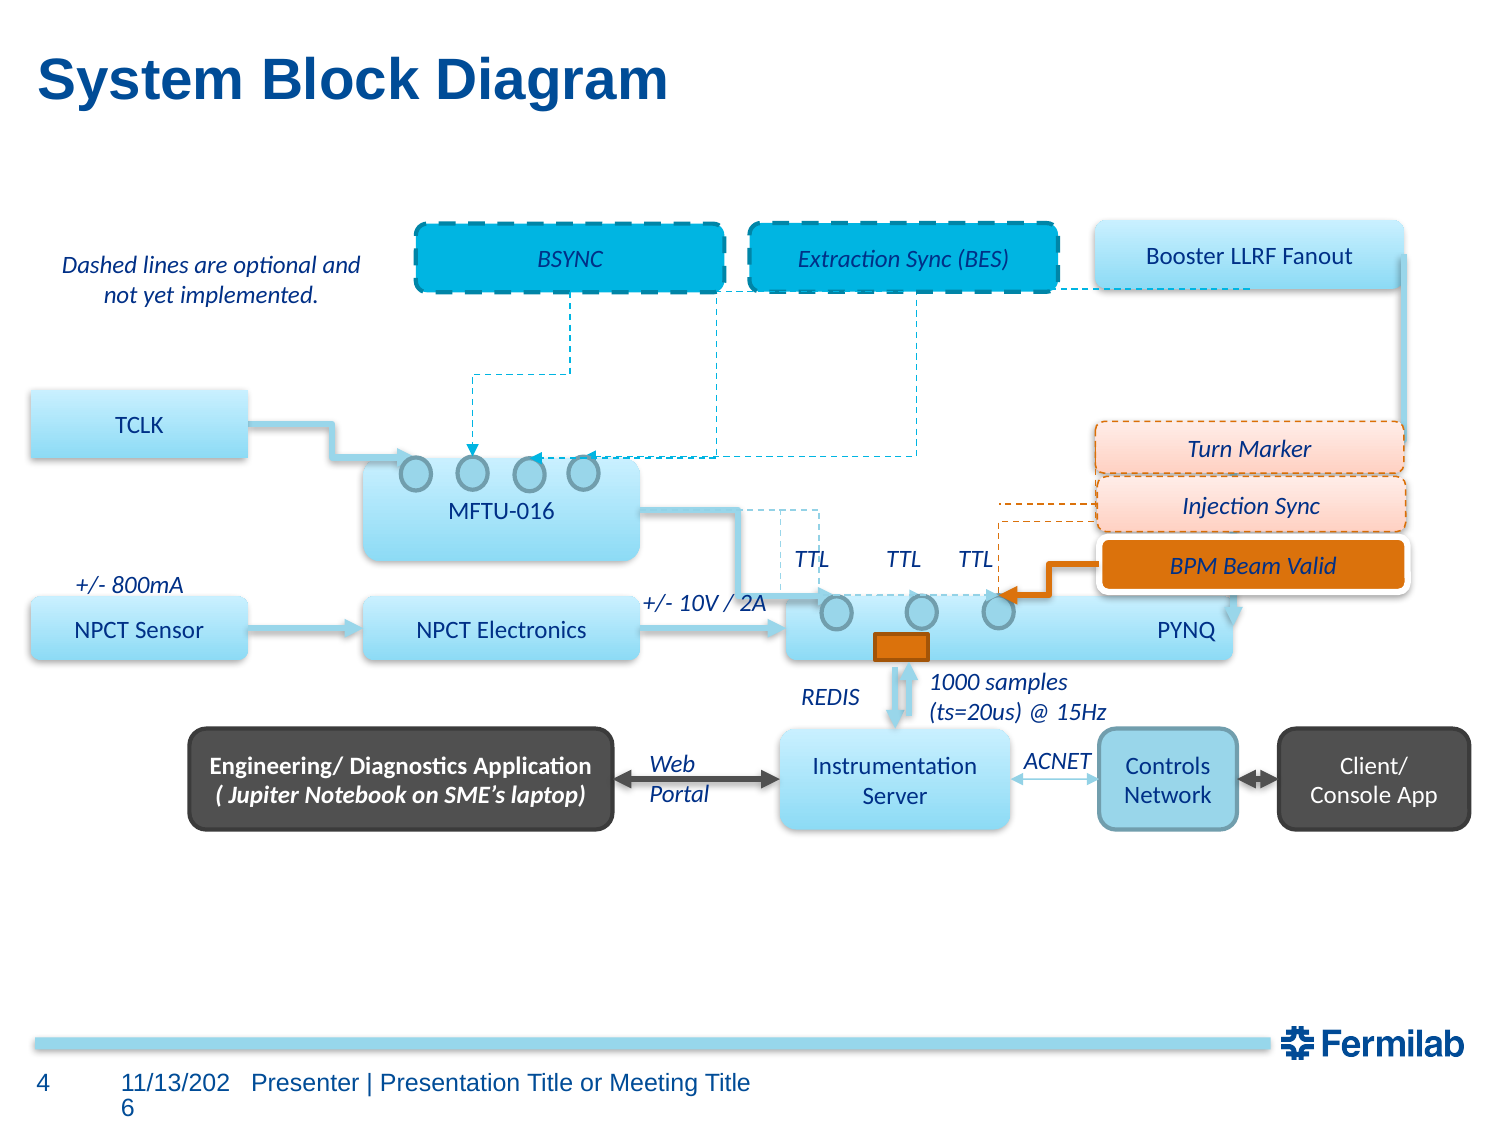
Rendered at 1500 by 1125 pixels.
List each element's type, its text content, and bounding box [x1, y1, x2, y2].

picture [1281, 1026, 1464, 1060]
title System Block Diagram [37, 41, 1463, 112]
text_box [30, 219, 1470, 830]
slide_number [120, 1066, 232, 1107]
slide_number 4 [36, 1066, 105, 1106]
footer Presenter | Presentation Title or Meeting Title [251, 1066, 1279, 1107]
